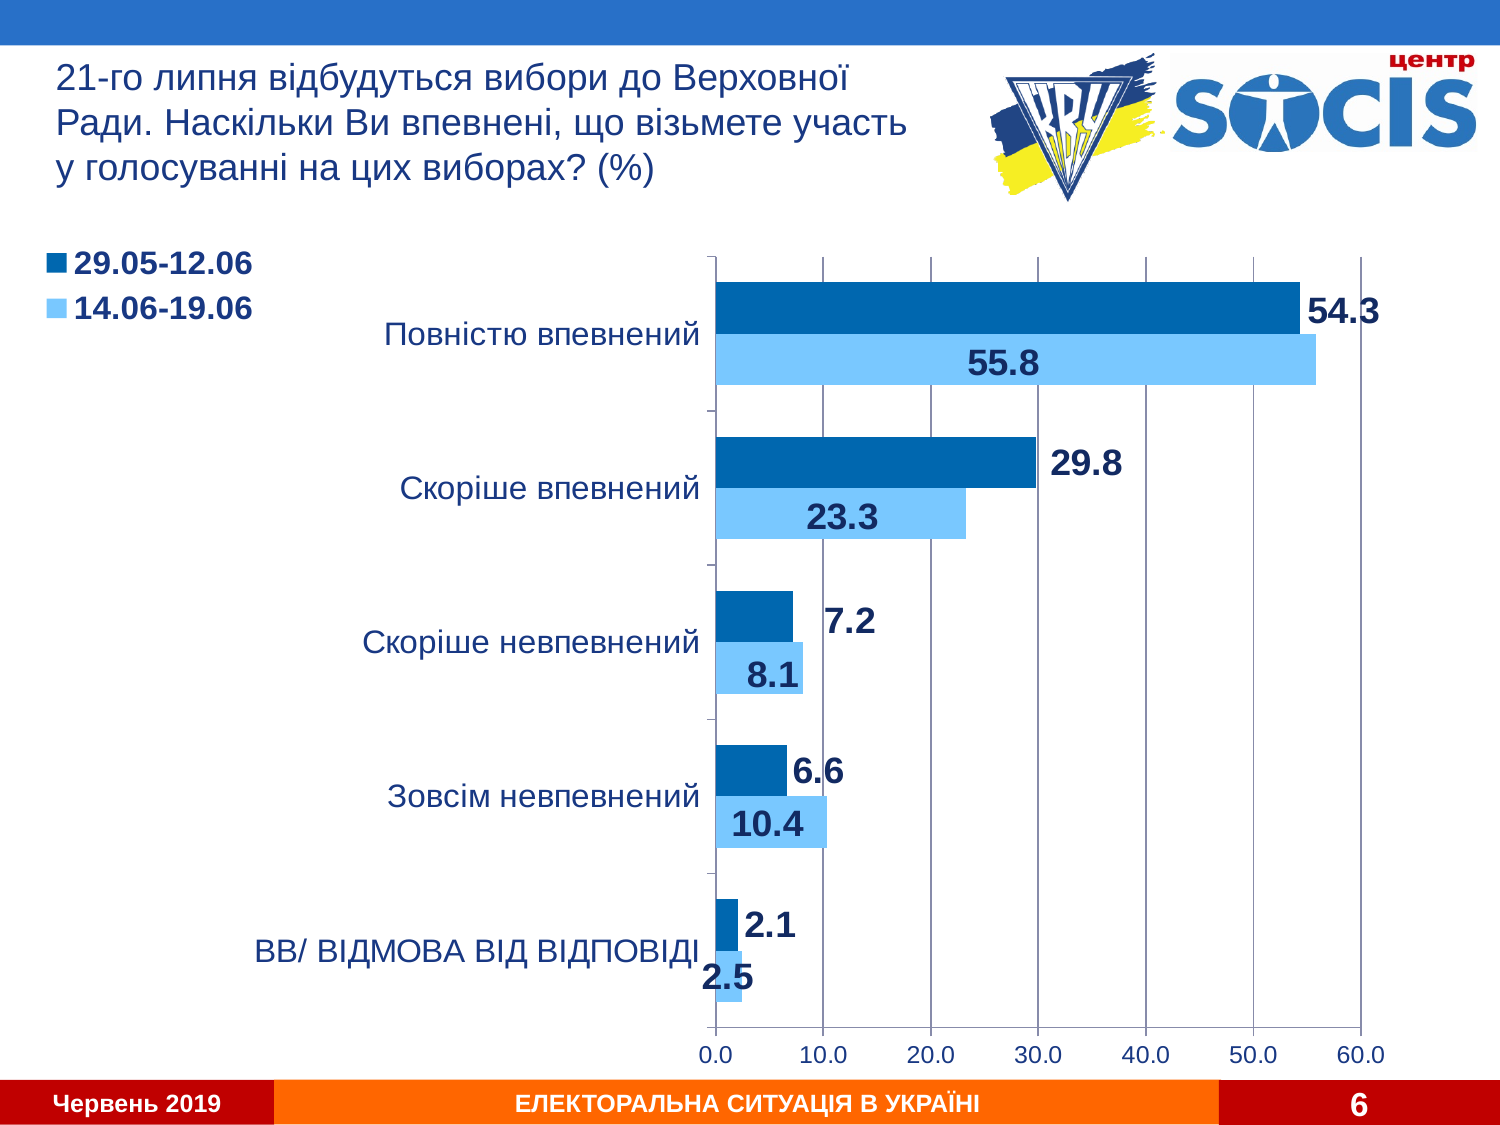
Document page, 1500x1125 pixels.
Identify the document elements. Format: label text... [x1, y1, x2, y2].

title 21-го липня відбудуться вибори до Верховної Ради. Наскільки Ви впевнені, що візьмете участь у голосуванні на цих виборах? (%) [23, 48, 936, 193]
picture [990, 53, 1165, 204]
chart [25, 234, 1469, 1069]
picture [1170, 53, 1478, 152]
slide_number 6 [1218, 1080, 1500, 1125]
